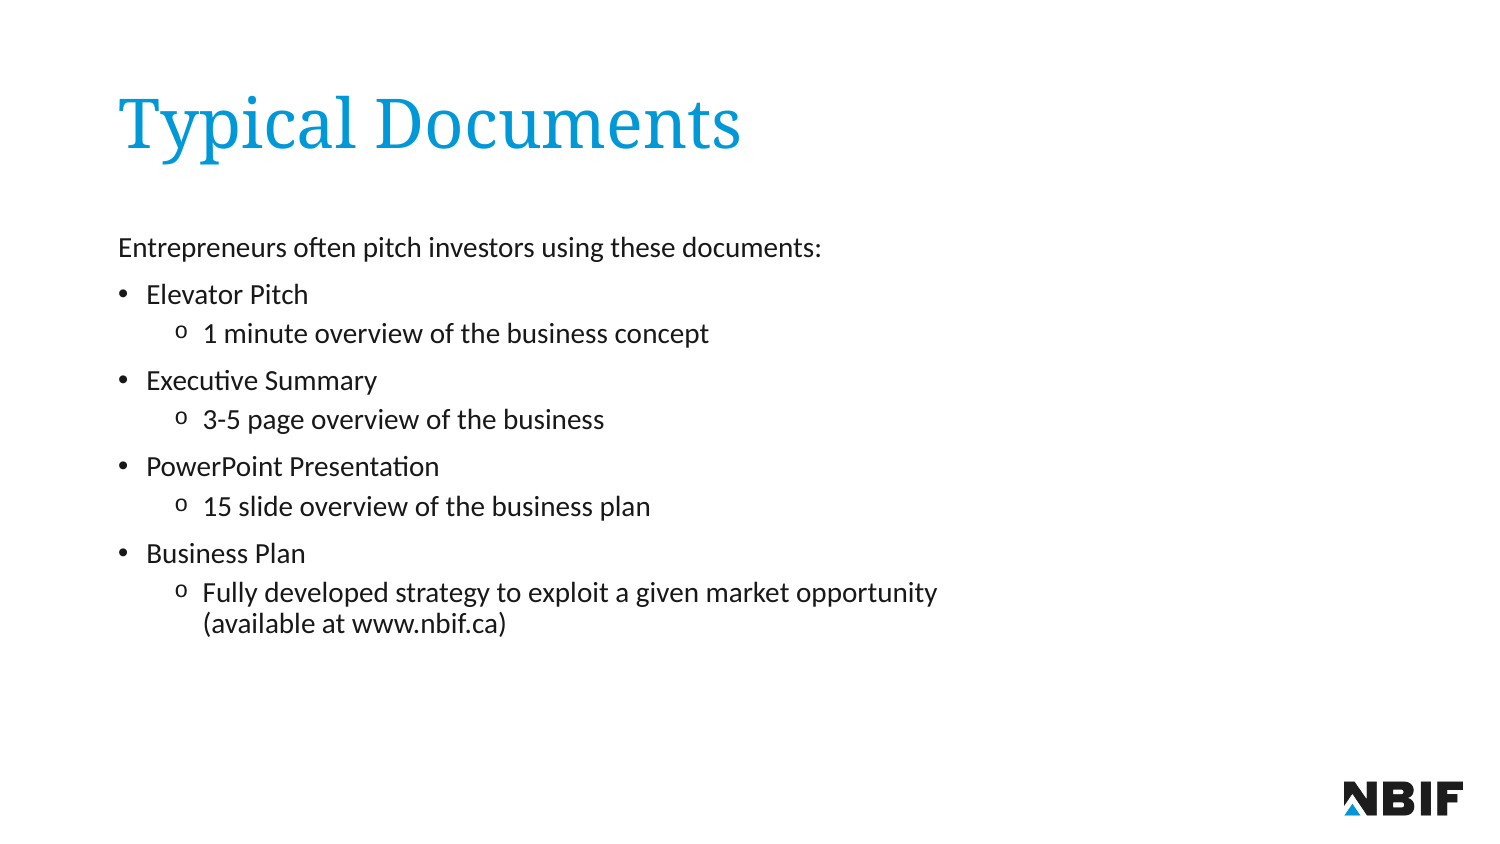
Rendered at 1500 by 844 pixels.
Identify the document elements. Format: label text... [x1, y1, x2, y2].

list Entrepreneurs often pitch investors using these documents: Elevator Pitch 1 minute overview of the business concept Executive Summary 3-5 page overview of the business PowerPoint Presentation 15 slide overview of the business plan Business Plan Fully developed strategy to exploit a given market opportunity (available at www.nbif.ca) [103, 224, 1261, 760]
picture [1343, 780, 1464, 818]
title Typical Documents [103, 44, 1254, 208]
